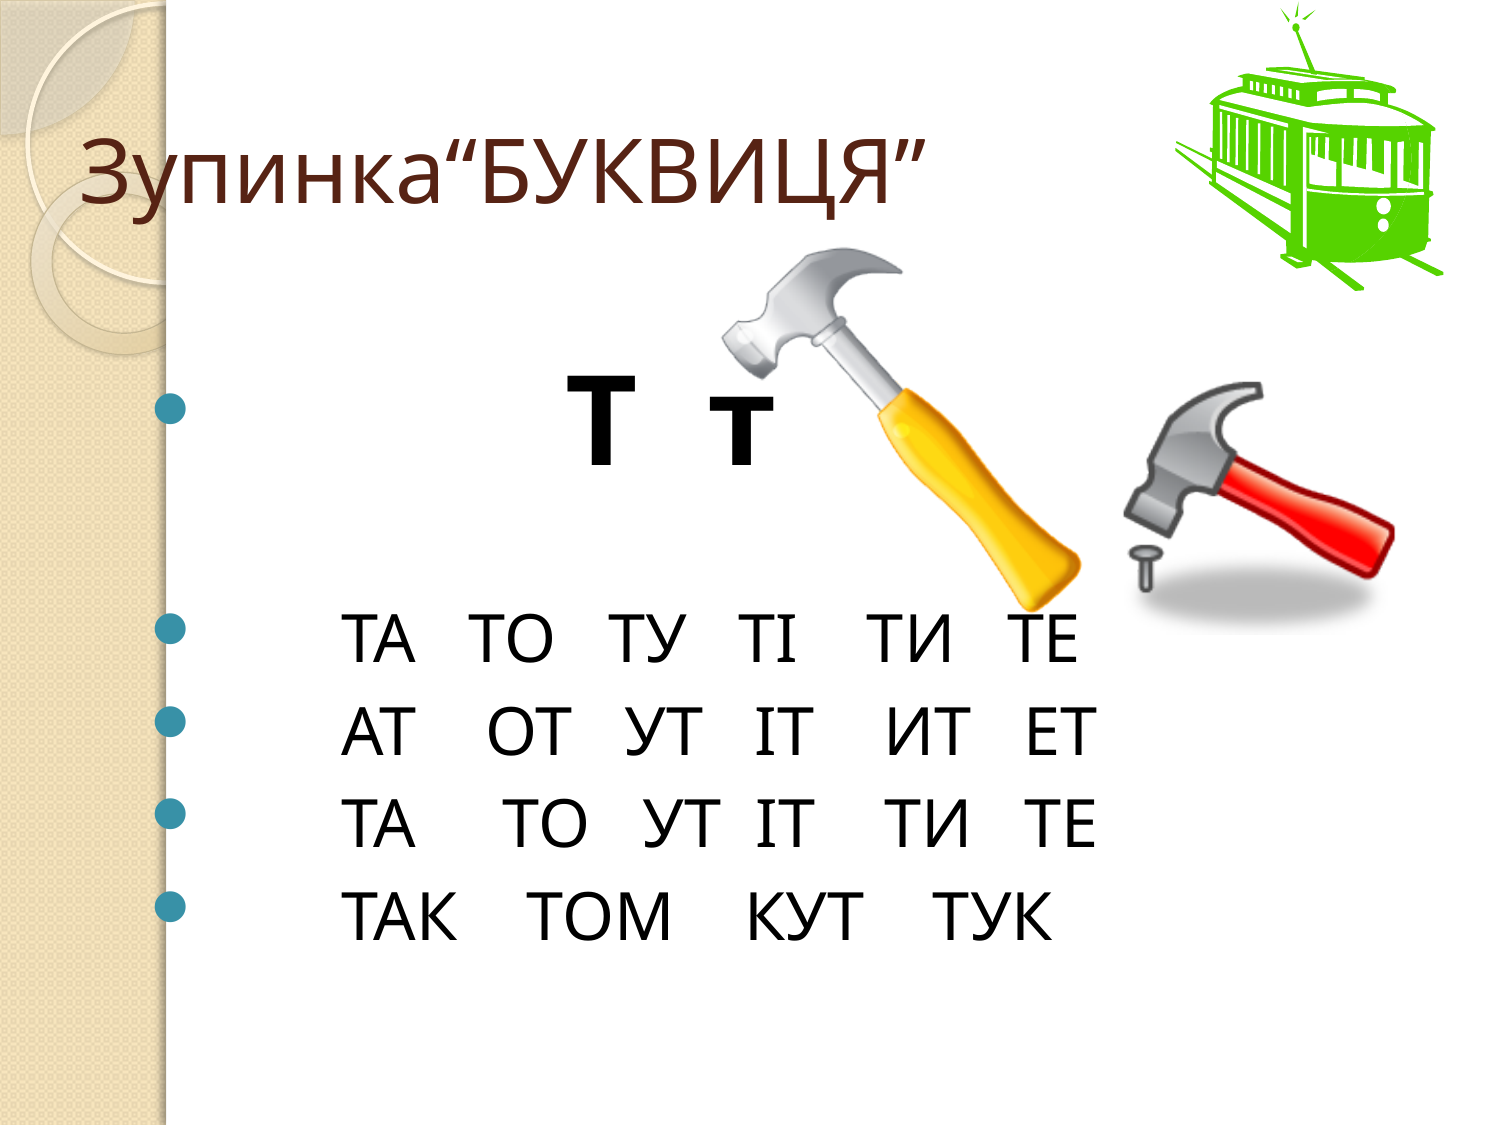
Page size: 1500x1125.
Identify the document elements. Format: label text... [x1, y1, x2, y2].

list Т т ТА ТО ТУ ТІ ТИ ТЕ АТ ОТ УТ ІТ ИТ ЕТ ТА ТО УТ ІТ ТИ ТЕ ТАК ТОМ КУТ ТУК [122, 333, 1473, 1076]
title Зупинка“БУКВИЦЯ” [64, 74, 1168, 262]
picture [702, 202, 1406, 653]
picture [1174, 1, 1444, 292]
